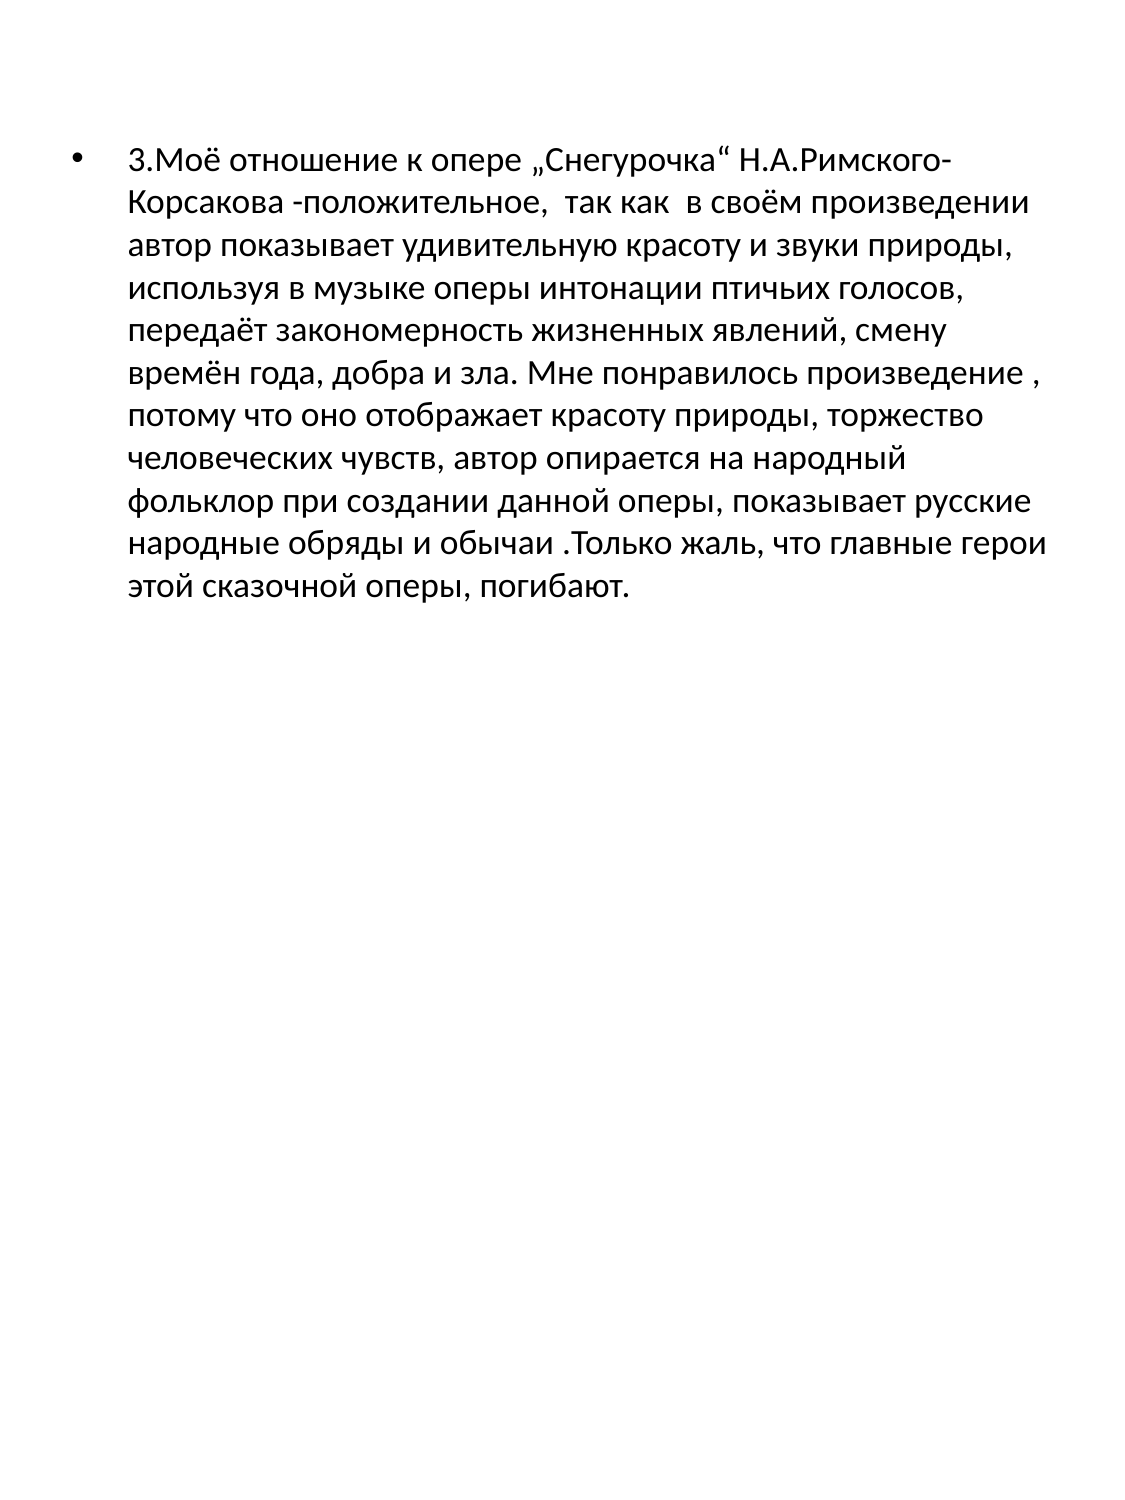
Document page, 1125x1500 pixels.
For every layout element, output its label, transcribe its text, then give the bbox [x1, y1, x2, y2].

list 3.Моё отношение к опере „Снегурочка“ Н.А.Римского- Корсакова -положительное, так как в своём произведении автор показывает удивительную красоту и звуки природы, используя в музыке оперы интонации птичьих голосов, передаёт закономерность жизненных явлений, смену времён года, добра и зла. Мне понравилось произведение , потому что оно отображает красоту природы, торжество человеческих чувств, автор опирается на народный фольклор при создании данной оперы, показывает русские народные обряды и обычаи .Только жаль, что главные герои этой сказочной оперы, погибают. [56, 41, 1069, 1340]
